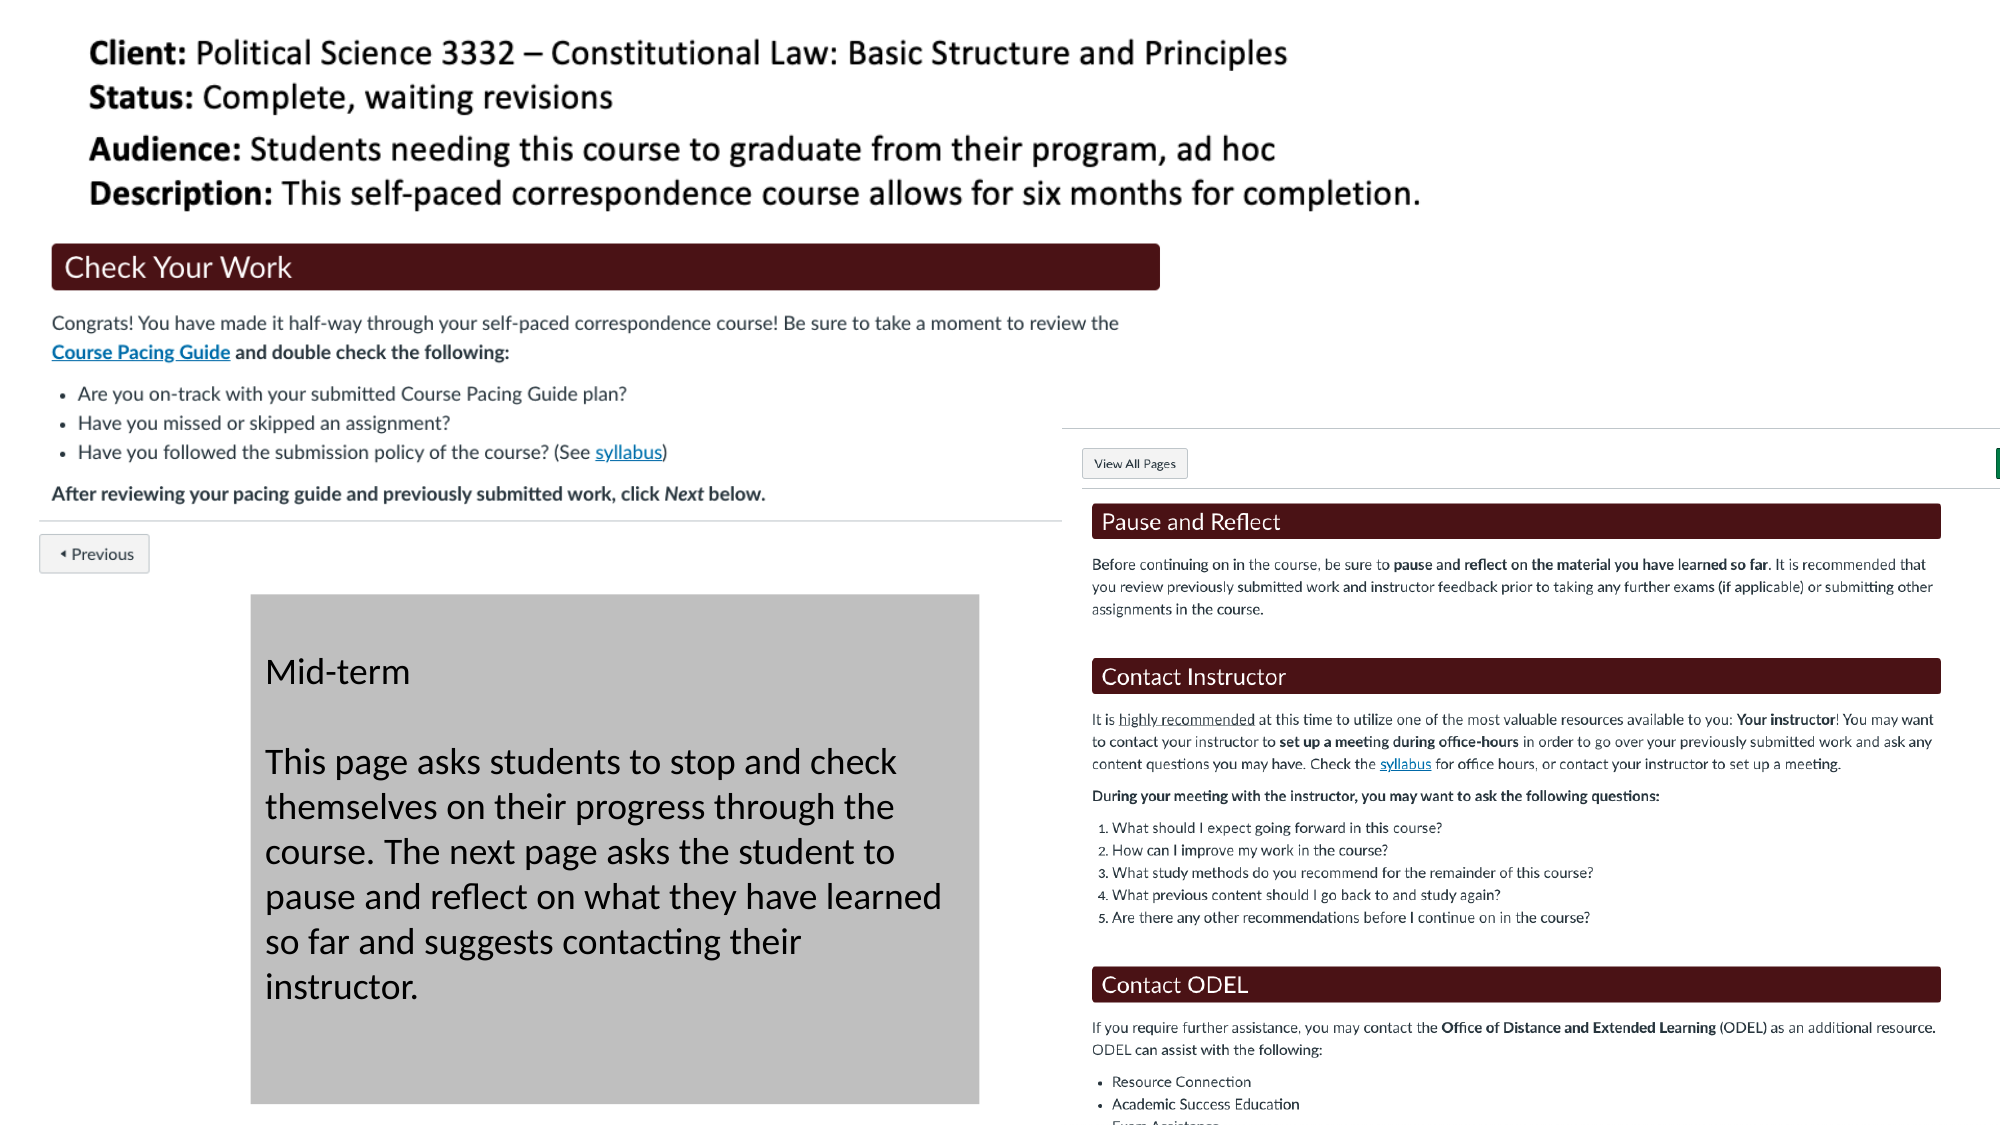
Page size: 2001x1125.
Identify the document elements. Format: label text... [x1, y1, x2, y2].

picture [74, 19, 1437, 227]
picture [34, 230, 2000, 1125]
text_box Mid-term This page asks students to stop and check themselves on their progress through the course. The next page asks the student to pause and reflect on what they have learned so far and suggests contacting their instructor. [250, 594, 980, 1105]
